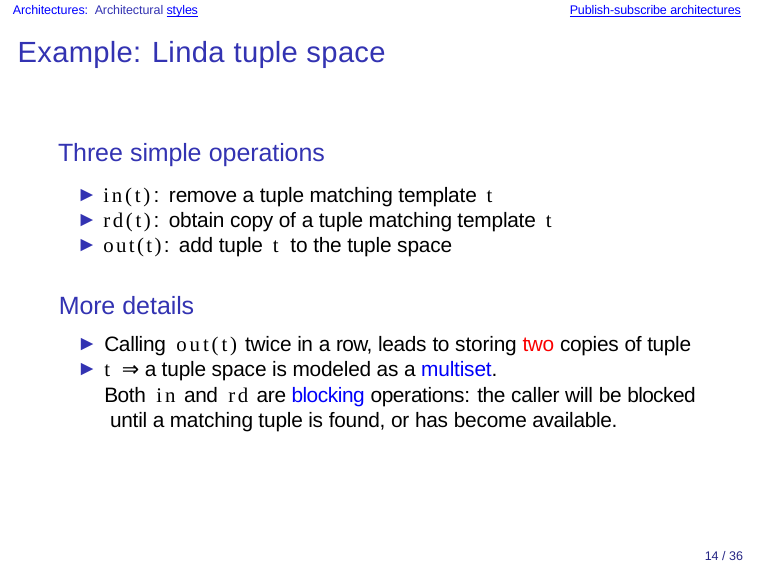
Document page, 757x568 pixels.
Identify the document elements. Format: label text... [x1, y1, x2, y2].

text_box Architectures: Architectural styles [10, 0, 203, 18]
text_box Example: Linda tuple space [15, 30, 389, 69]
slide_number 14 / 36 [698, 546, 745, 568]
text_box Publish-subscribe architectures [567, 0, 745, 18]
text_box Three simple operations in(t): remove a tuple matching template t rd(t): obtain copy of a tuple matching template t out(t): add tuple t to the tuple space More details Calling out(t) twice in a row, leads to storing two copies of tuple t ⇒ a tuple space is modeled as a multiset. Both in and rd are blocking operations: the caller will be blocked until a matching tuple is found, or has become available. [45, 133, 710, 432]
